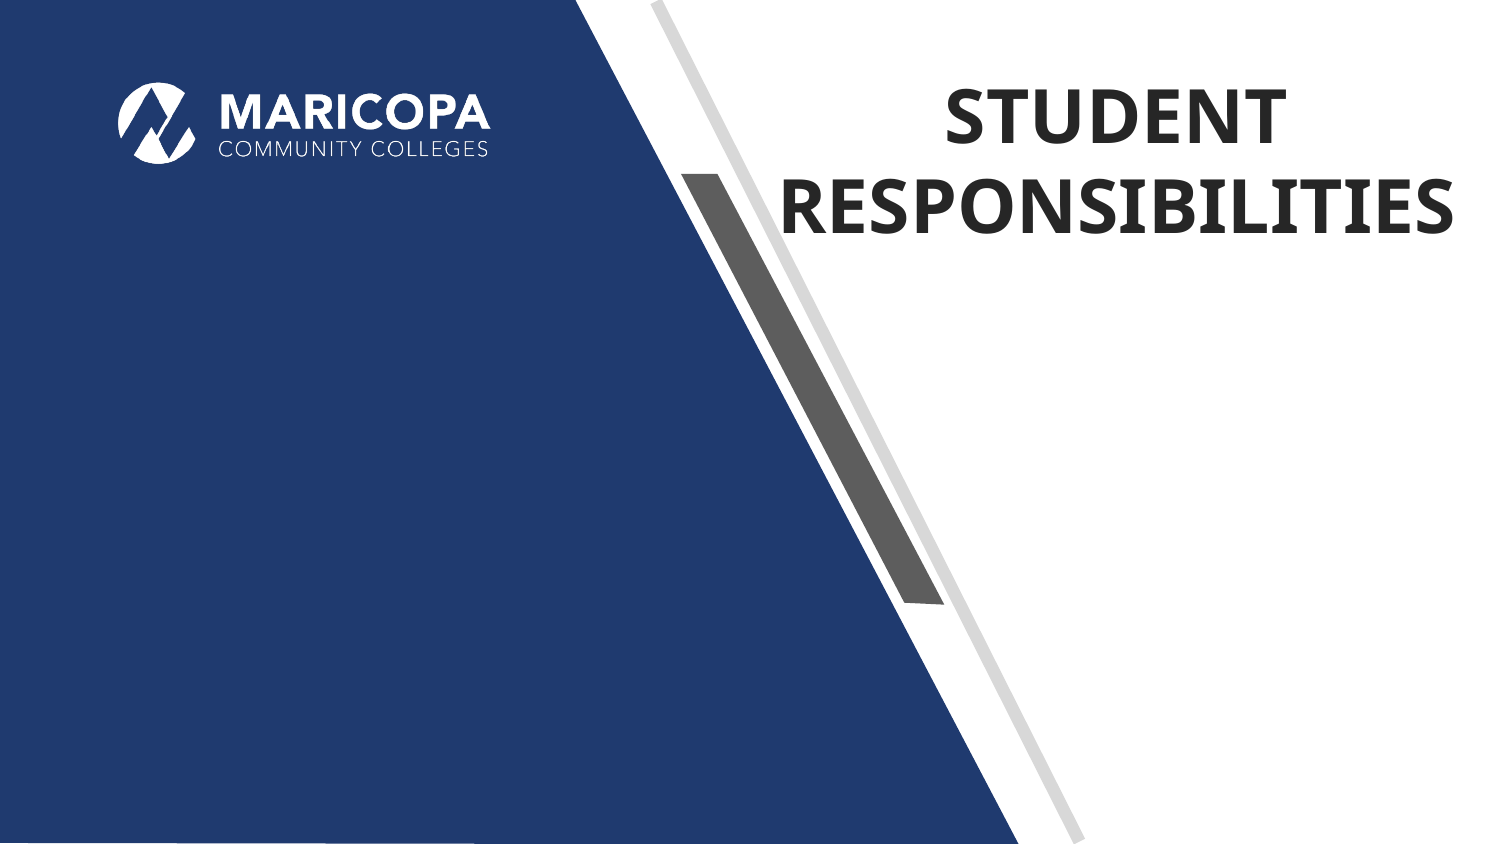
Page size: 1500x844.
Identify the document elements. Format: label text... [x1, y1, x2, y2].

title STUDENT RESPONSIBILITIES [696, 60, 1500, 361]
picture [106, 72, 510, 174]
